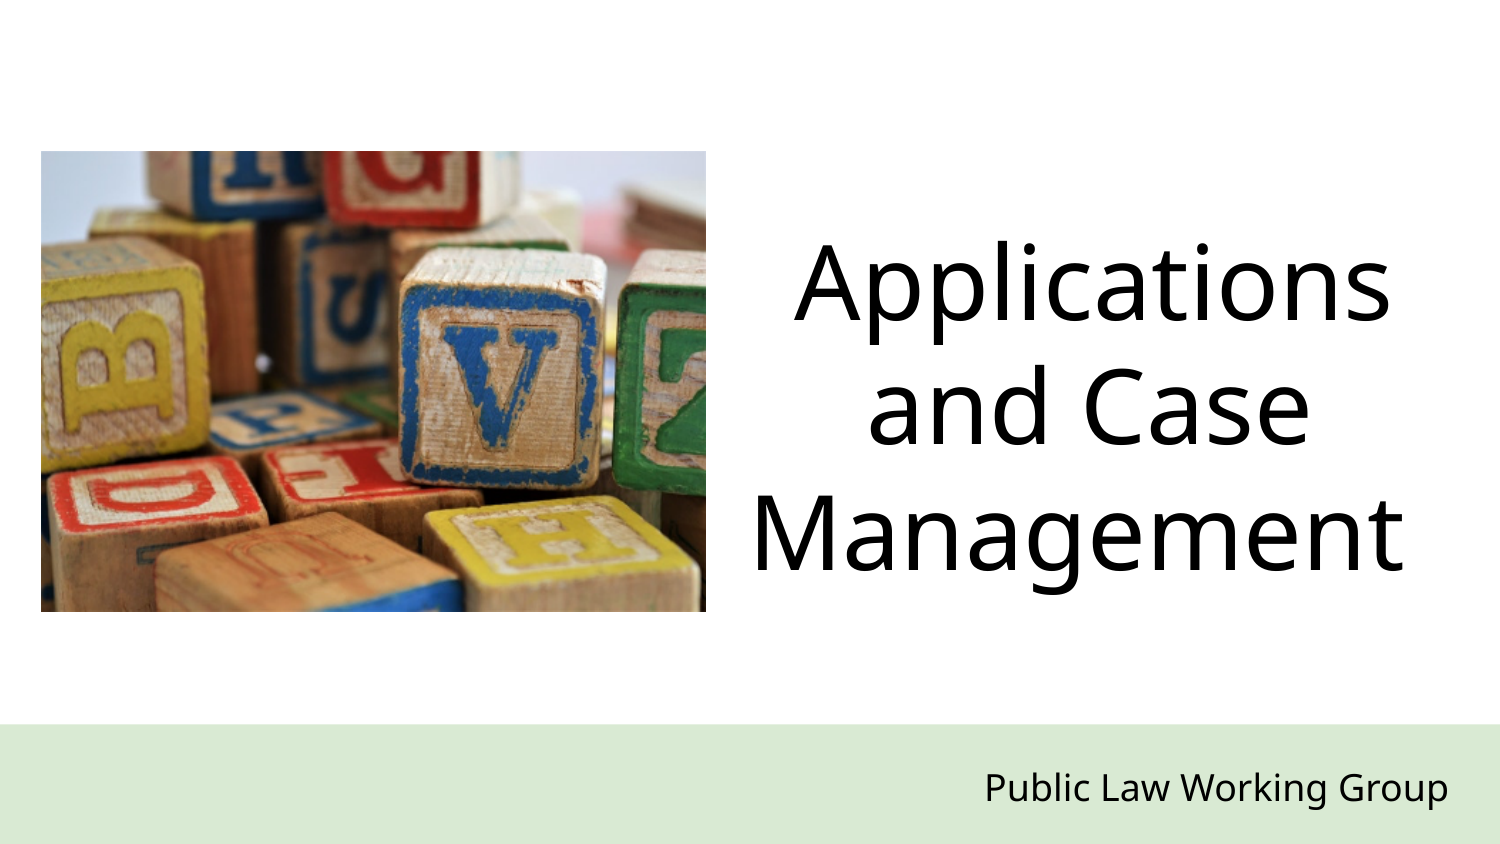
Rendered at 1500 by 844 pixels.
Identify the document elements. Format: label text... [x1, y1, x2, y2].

text_box Public Law Working Group [969, 749, 1500, 825]
text_box [0, 0, 1500, 725]
text_box Applications and Case Management [725, 75, 1455, 606]
picture [41, 151, 706, 612]
